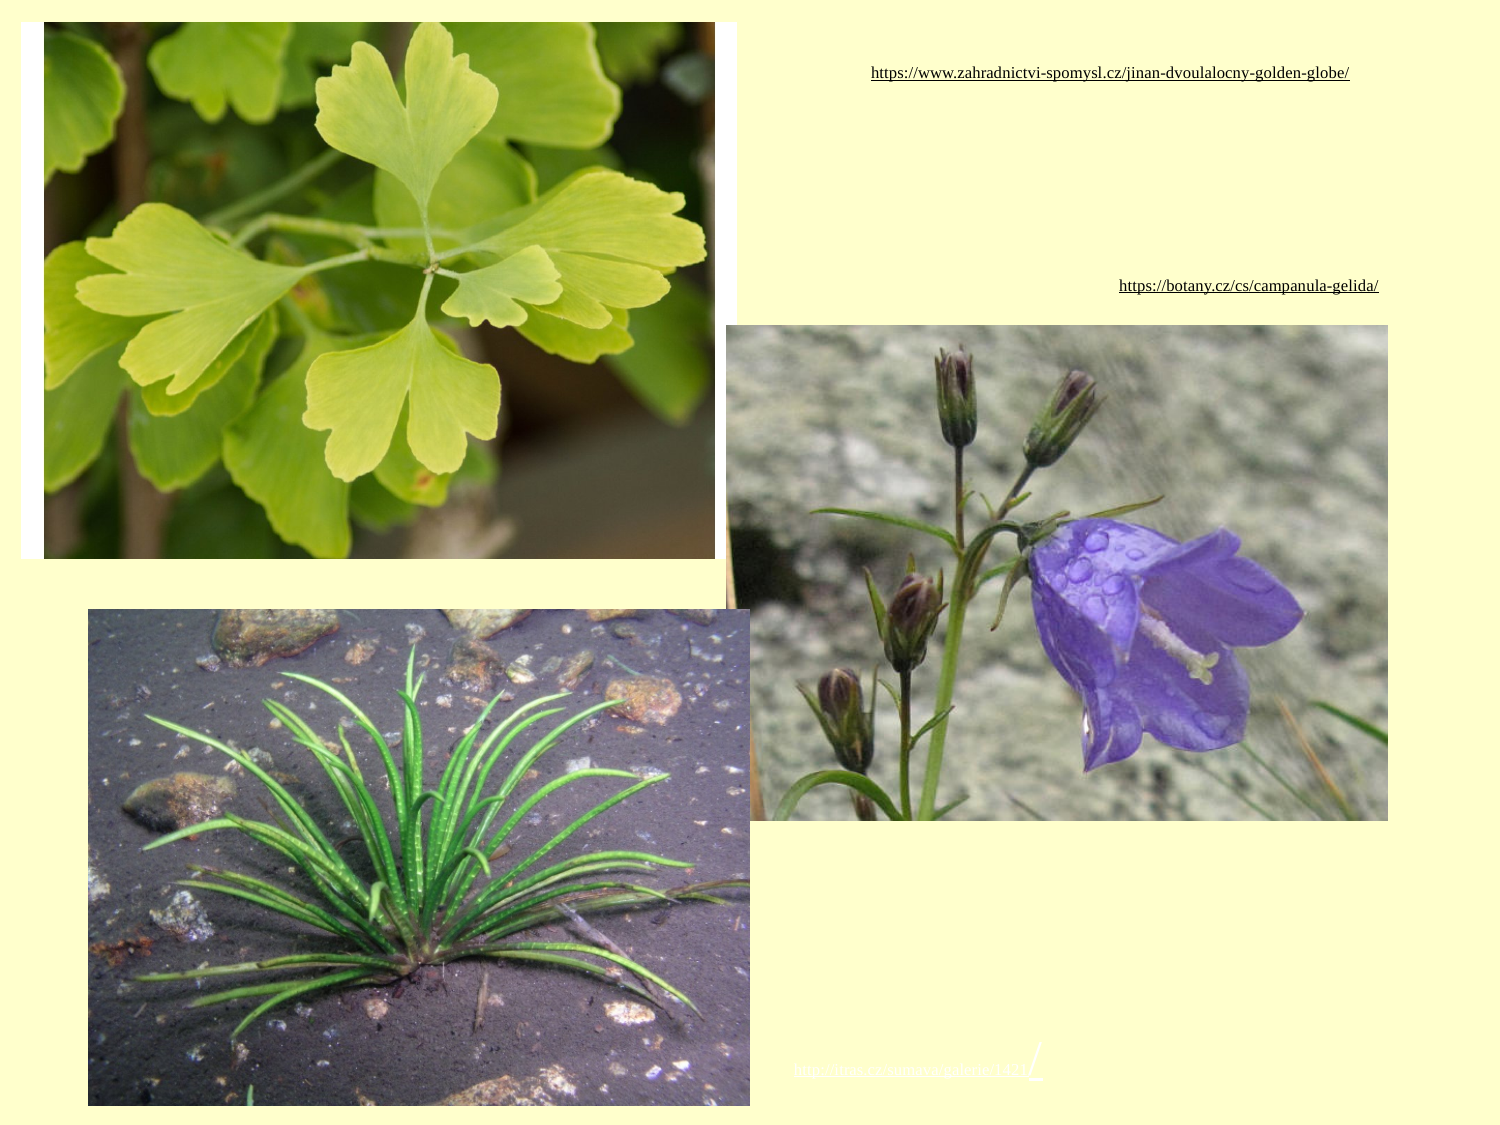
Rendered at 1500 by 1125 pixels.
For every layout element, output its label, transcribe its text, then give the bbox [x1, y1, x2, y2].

picture [21, 22, 1389, 1107]
text_box https://www.zahradnictvi-spomysl.cz/jinan-dvoulalocny-golden-globe/ [856, 54, 1500, 90]
text_box http://itras.cz/sumava/galerie/1421/ [779, 1018, 1058, 1093]
text_box https://botany.cz/cs/campanula-gelida/ [1104, 267, 1500, 302]
